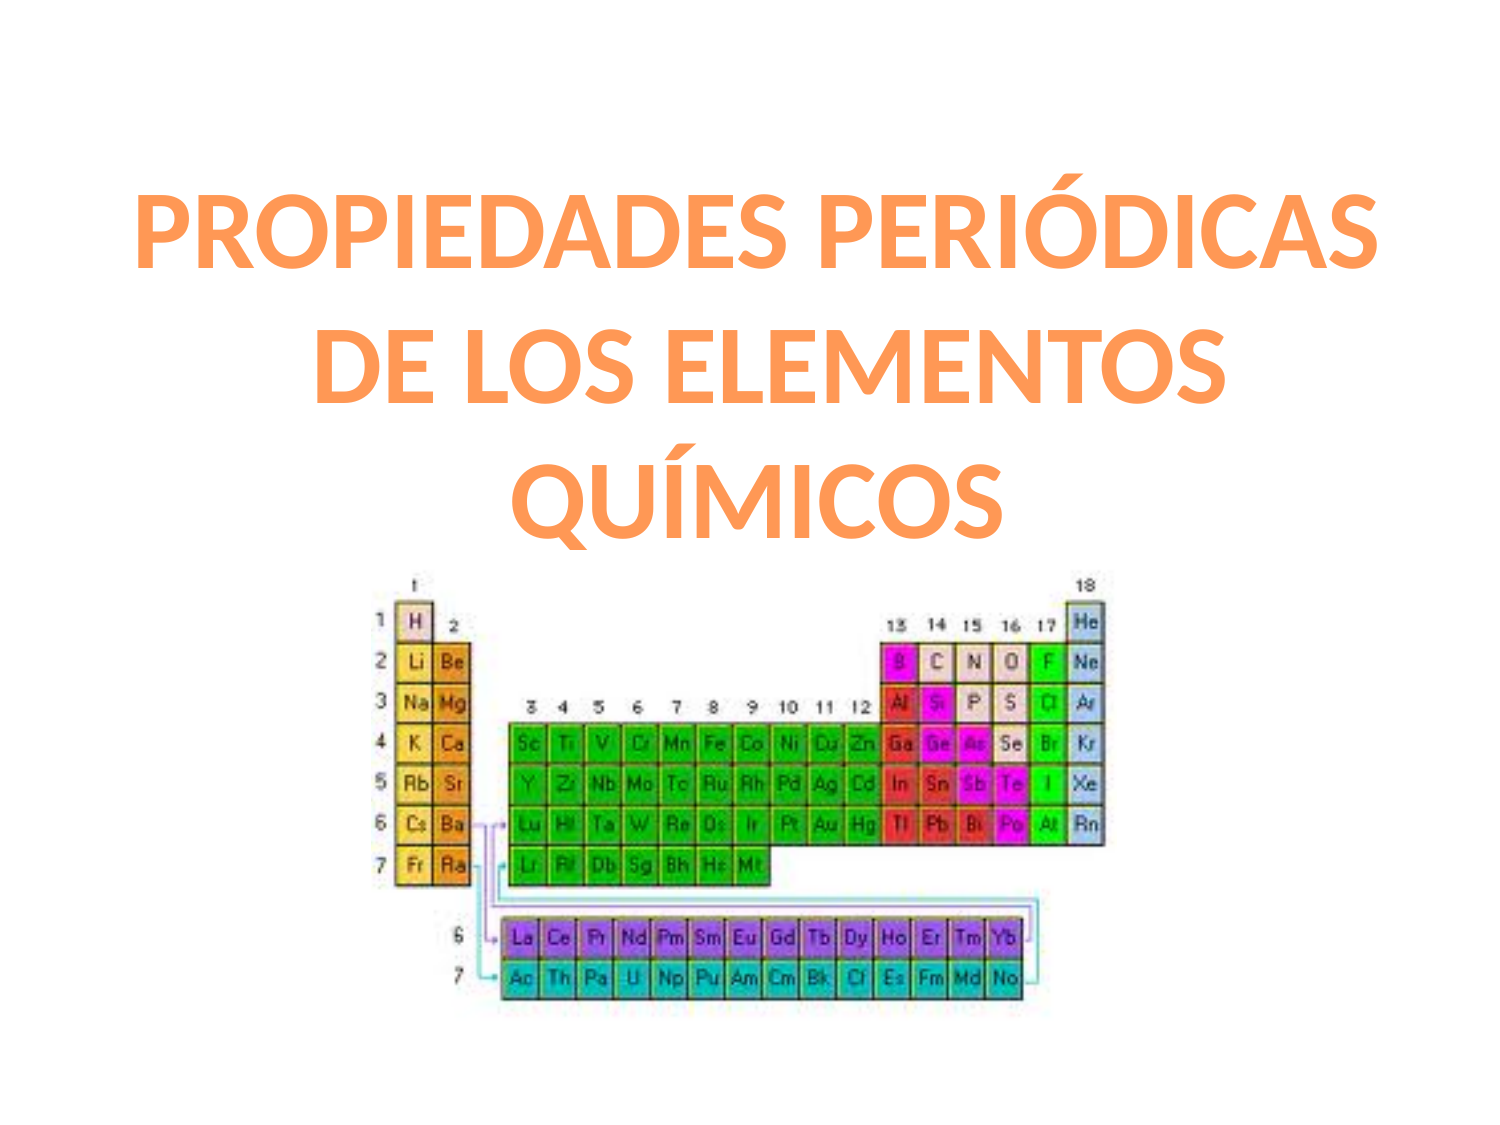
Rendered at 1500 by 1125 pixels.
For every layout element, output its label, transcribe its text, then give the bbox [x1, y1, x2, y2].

text_box PROPIEDADES PERIÓDICAS DE LOS ELEMENTOS QUÍMICOS [117, 148, 1398, 569]
picture [371, 550, 1117, 1028]
